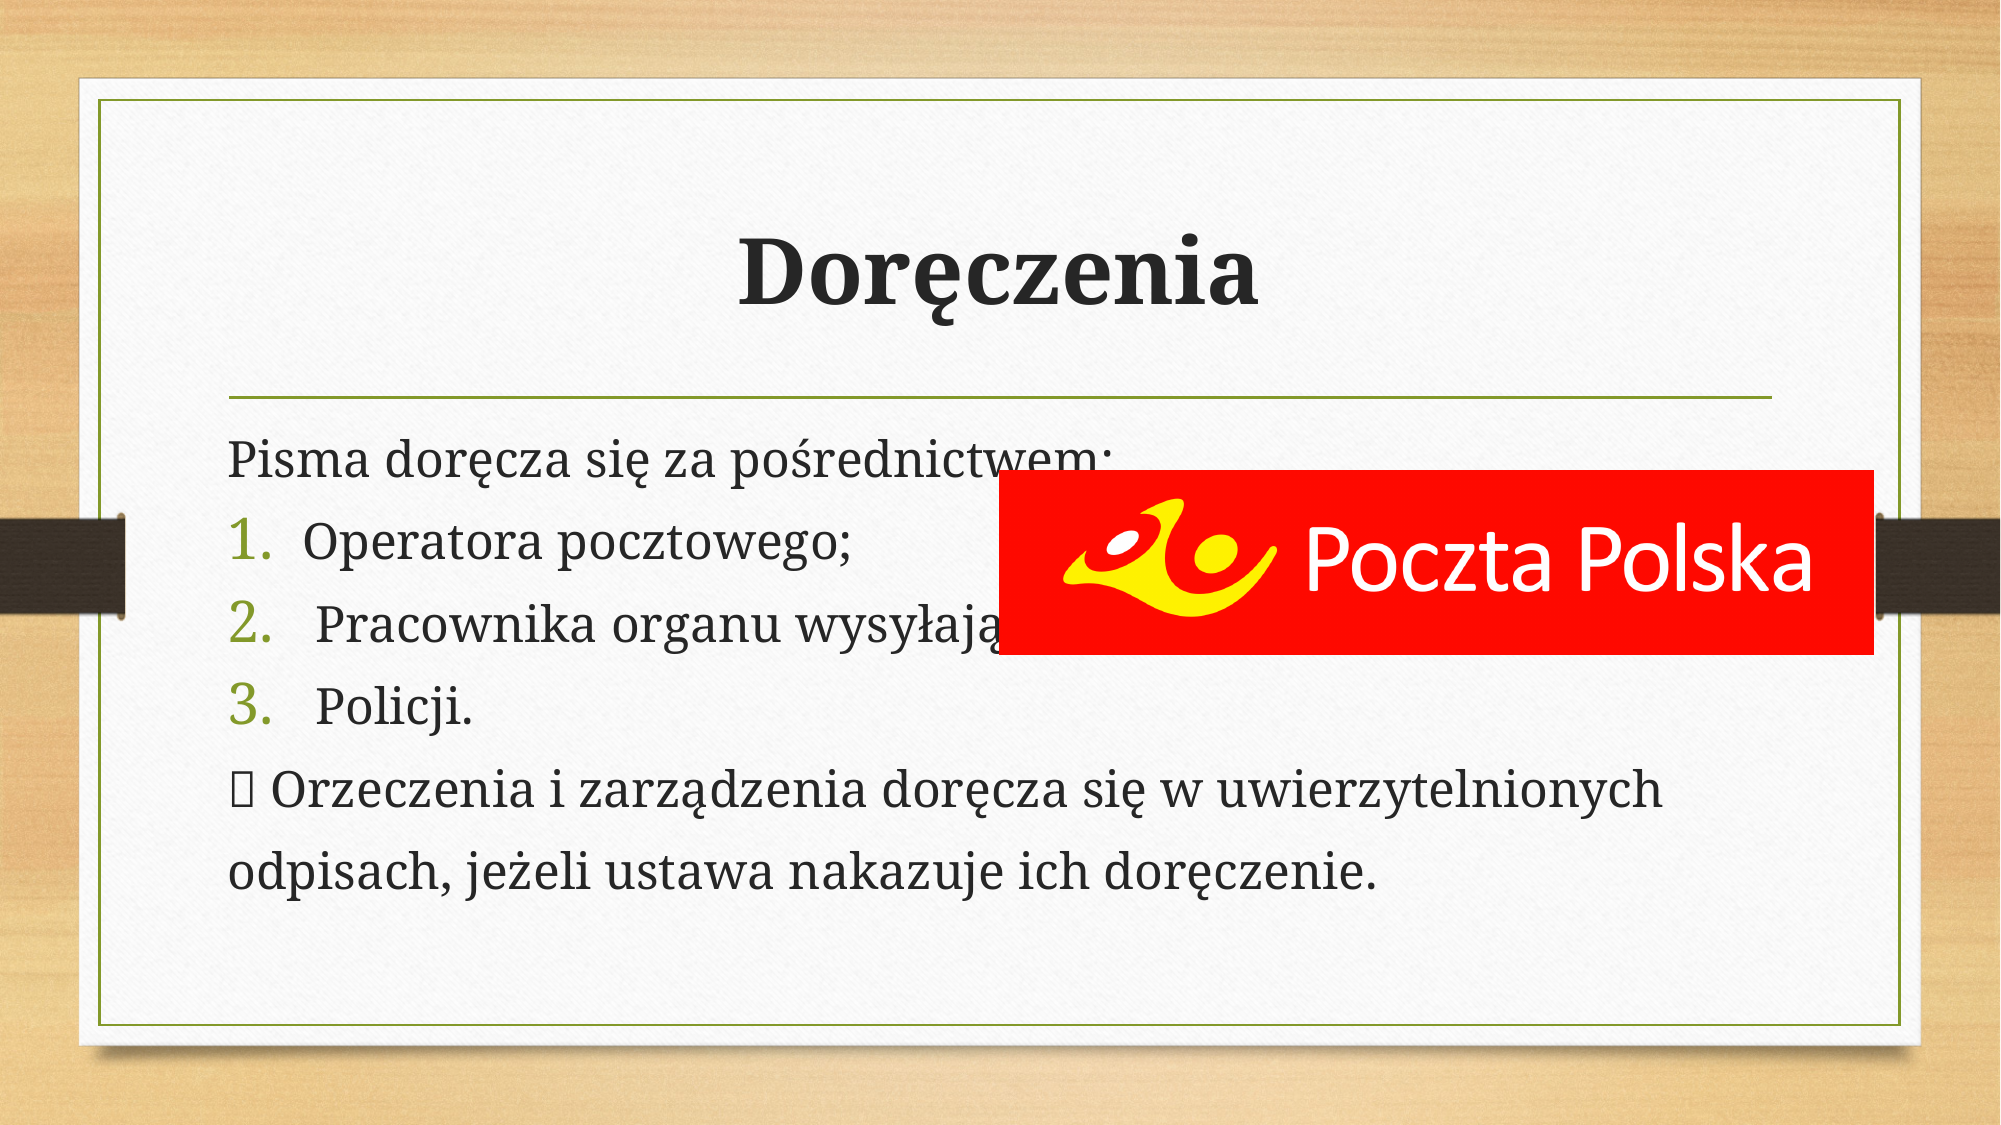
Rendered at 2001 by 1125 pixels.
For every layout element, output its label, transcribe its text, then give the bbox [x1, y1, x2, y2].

title Doręczenia [212, 161, 1788, 375]
picture [0, 0, 2001, 1125]
list Pisma doręcza się za pośrednictwem: Operatora pocztowego; Pracownika organu wysyłającego; Policji.  Orzeczenia i zarządzenia doręcza się w uwierzytelnionych odpisach, jeżeli ustawa nakazuje ich doręczenie. [212, 419, 1788, 964]
